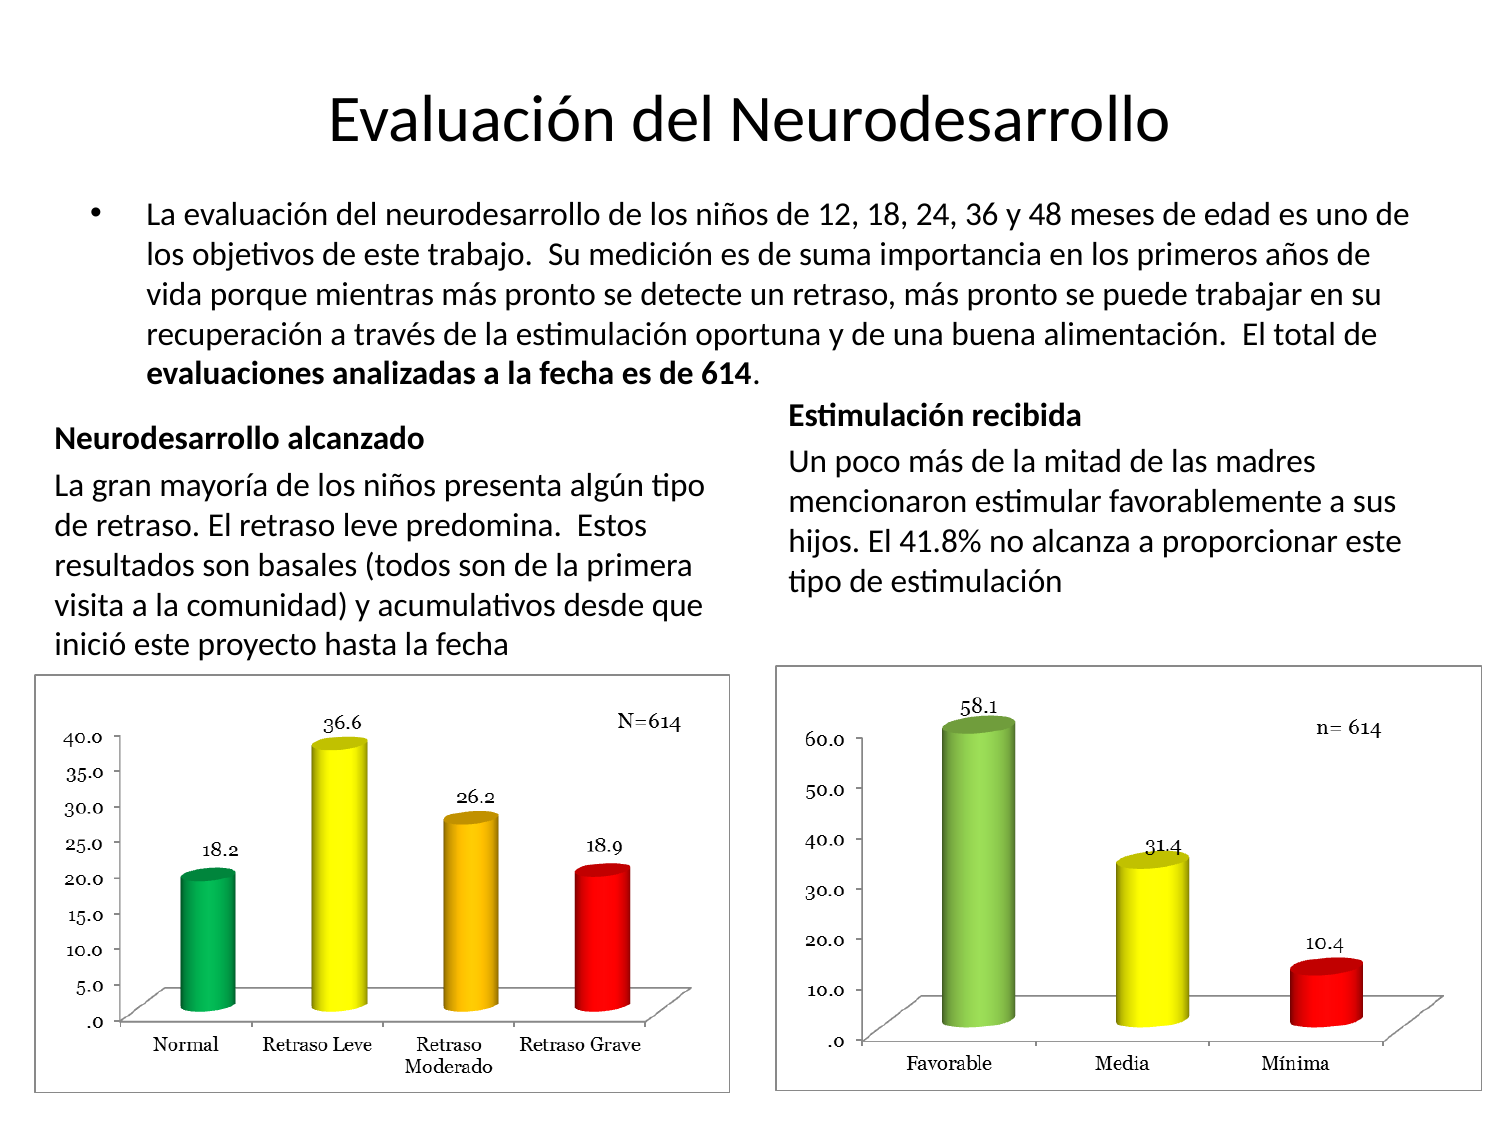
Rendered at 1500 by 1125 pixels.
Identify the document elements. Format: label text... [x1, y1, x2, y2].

text_box Neurodesarrollo alcanzado La gran mayoría de los niños presenta algún tipo de retraso. El retraso leve predomina. Estos resultados son basales (todos son de la primera visita a la comunidad) y acumulativos desde que inició este proyecto hasta la fecha [39, 408, 730, 670]
picture [774, 665, 1482, 1091]
text_box Estimulación recibida Un poco más de la mitad de las madres mencionaron estimular favorablemente a sus hijos. El 41.8% no alcanza a proporcionar este tipo de estimulación [773, 385, 1464, 607]
picture [33, 674, 730, 1093]
list La evaluación del neurodesarrollo de los niños de 12, 18, 24, 36 y 48 meses de edad es uno de los objetivos de este trabajo. Su medición es de suma importancia en los primeros años de vida porque mientras más pronto se detecte un retraso, más pronto se puede trabajar en su recuperación a través de la estimulación oportuna y de una buena alimentación. El total de evaluaciones analizadas a la fecha es de 614. [75, 184, 1436, 338]
title Evaluación del Neurodesarrollo [75, 45, 1425, 184]
